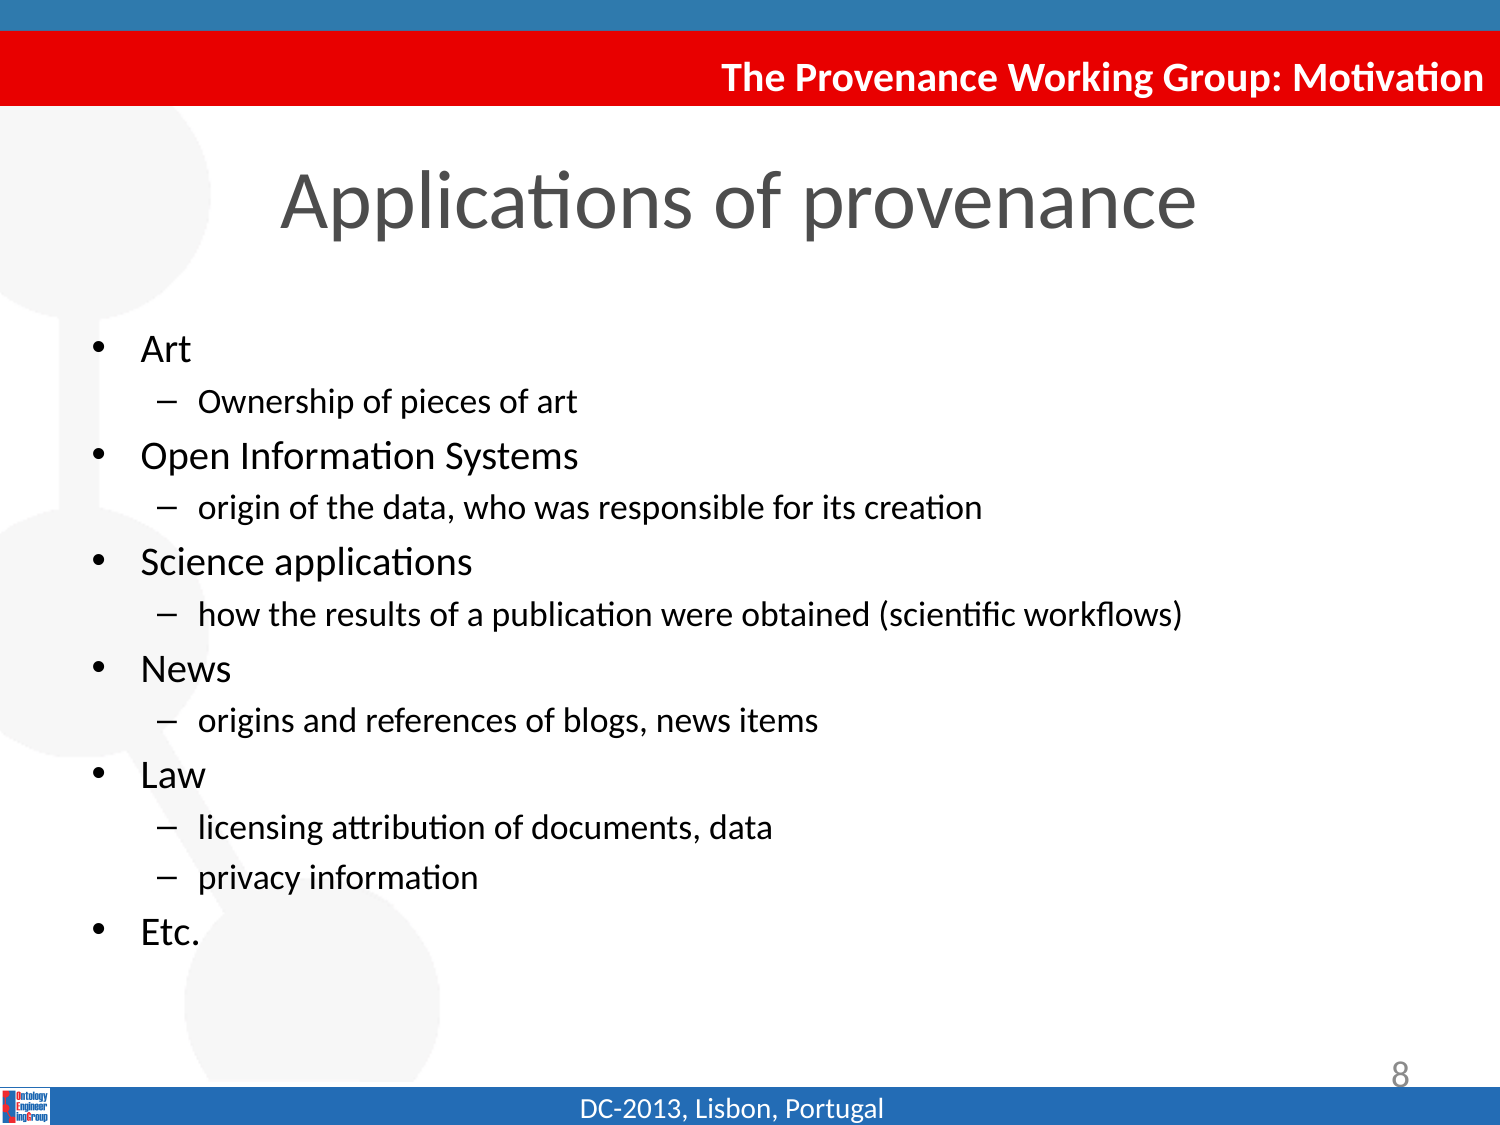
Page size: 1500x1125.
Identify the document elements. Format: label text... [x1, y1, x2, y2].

text_box [0, 30, 1500, 106]
text_box The Provenance Working Group: Motivation [212, 52, 1492, 98]
text_box [0, 0, 1500, 30]
slide_number 8 [1074, 1042, 1425, 1085]
list Art Ownership of pieces of art Open Information Systems origin of the data, who was responsible for its creation Science applications how the results of a publication were obtained (scientific workflows) News origins and references of blogs, news items Law licensing attribution of documents, data privacy information Etc. [469, 314, 1414, 969]
title Applications of provenance [64, 101, 1415, 290]
picture [0, 1087, 1500, 1125]
picture [0, 106, 464, 1082]
